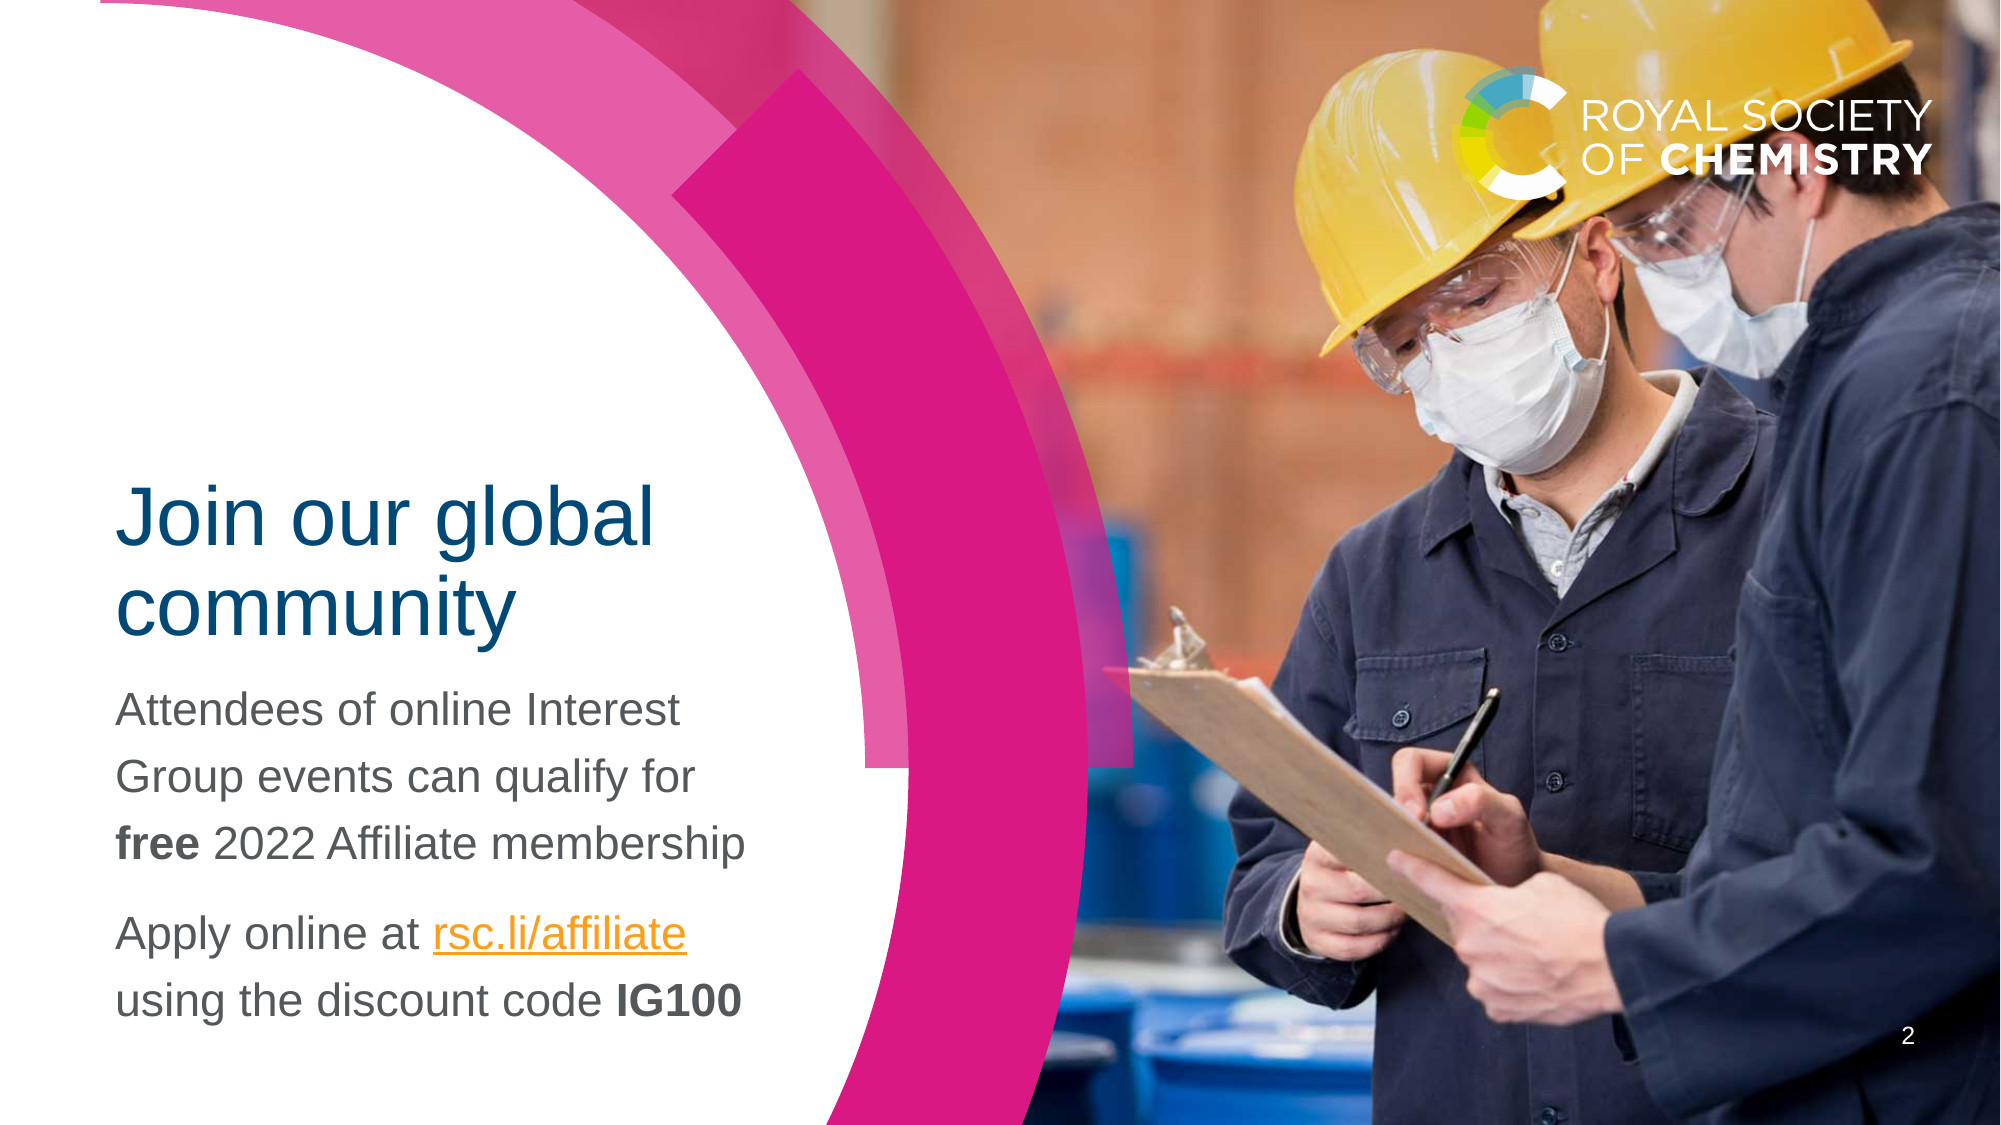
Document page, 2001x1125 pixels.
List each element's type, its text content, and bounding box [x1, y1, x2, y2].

title Join our global community [100, 349, 730, 660]
slide_number 2 [1871, 998, 1945, 1070]
picture [791, 0, 2001, 1125]
subtitle Attendees of online Interest Group events can qualify for free 2022 Affiliate membership Apply online at rsc.li/affiliate using the discount code IG100 [100, 660, 796, 1040]
